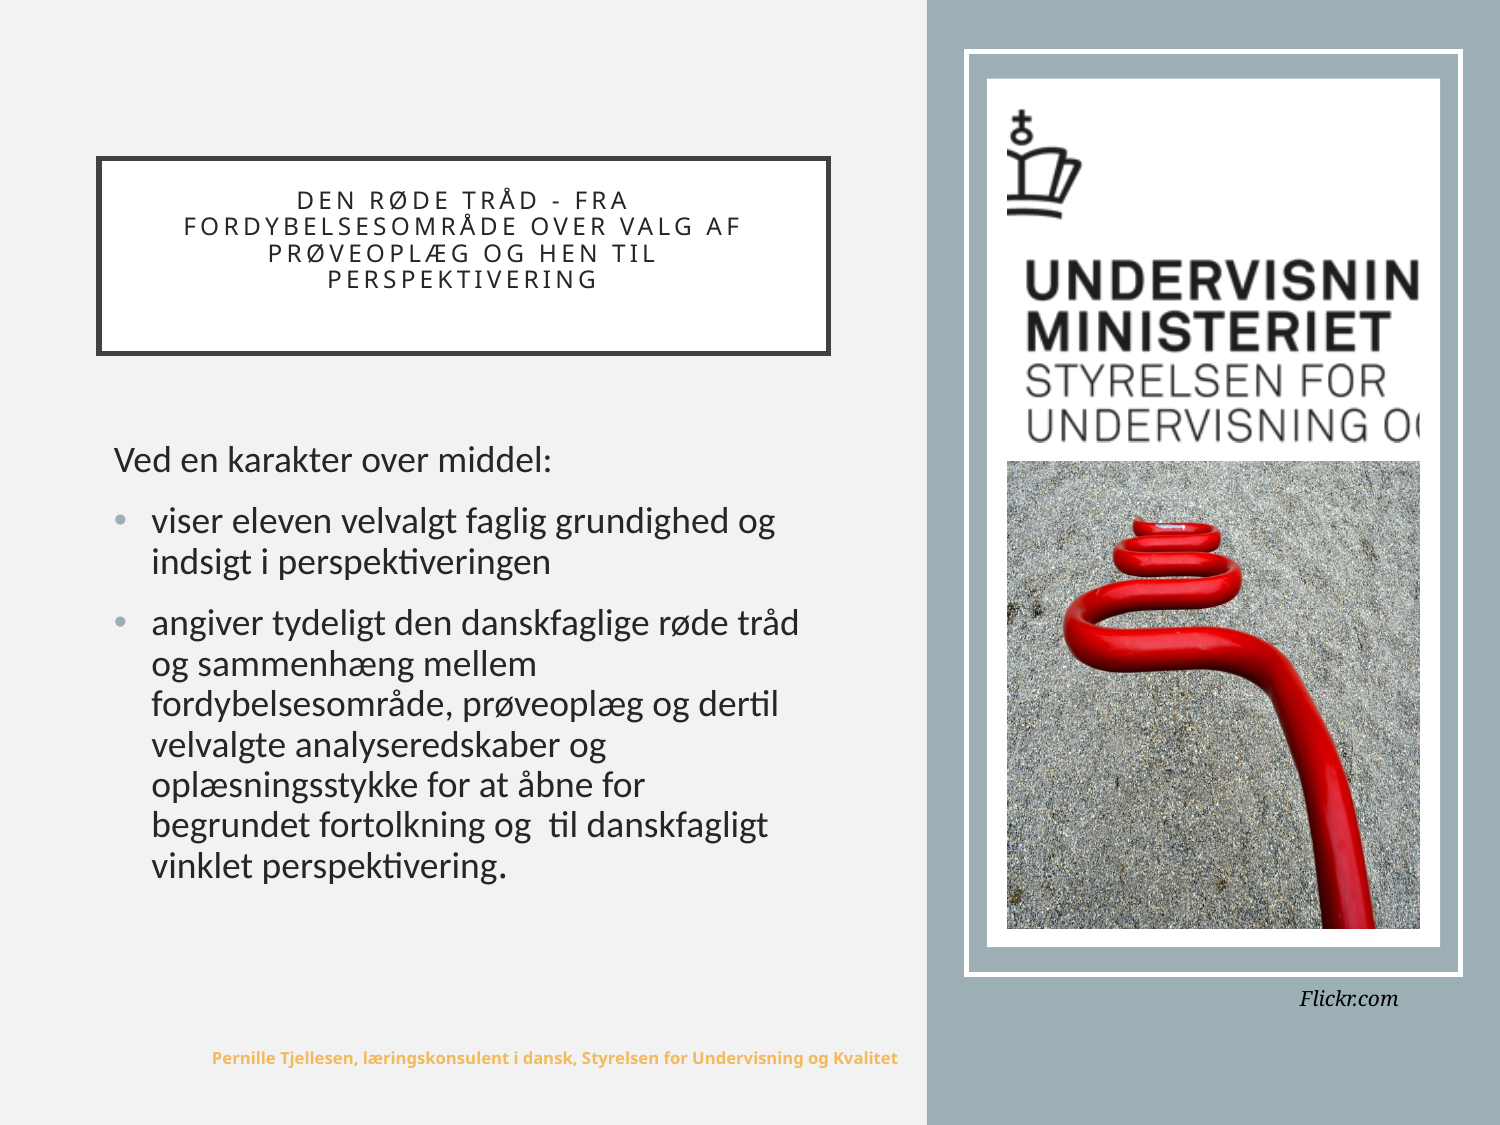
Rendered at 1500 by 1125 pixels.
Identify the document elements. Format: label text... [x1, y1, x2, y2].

text_box Flickr.com [1285, 965, 1474, 1018]
text_box [986, 78, 1441, 948]
list Ved en karakter over middel: viser eleven velvalgt faglig grundighed og indsigt i perspektiveringen angiver tydeligt den danskfaglige røde tråd og sammenhæng mellem fordybelsesområde, prøveoplæg og dertil velvalgte analyseredskaber og oplæsningsstykke for at åbne for begrundet fortolkning og til danskfagligt vinklet perspektivering. [98, 432, 828, 942]
picture [1007, 108, 1420, 443]
title Den røde tråd - fra fordybelsesområde over valg af prøveoplæg og hen til perspektivering [96, 156, 831, 356]
footer Pernille Tjellesen, læringskonsulent i dansk, Styrelsen for Undervisning og Kvalitet [196, 1023, 923, 1076]
text_box [926, 0, 1500, 1125]
text_box [966, 51, 1461, 975]
picture [1007, 461, 1420, 929]
